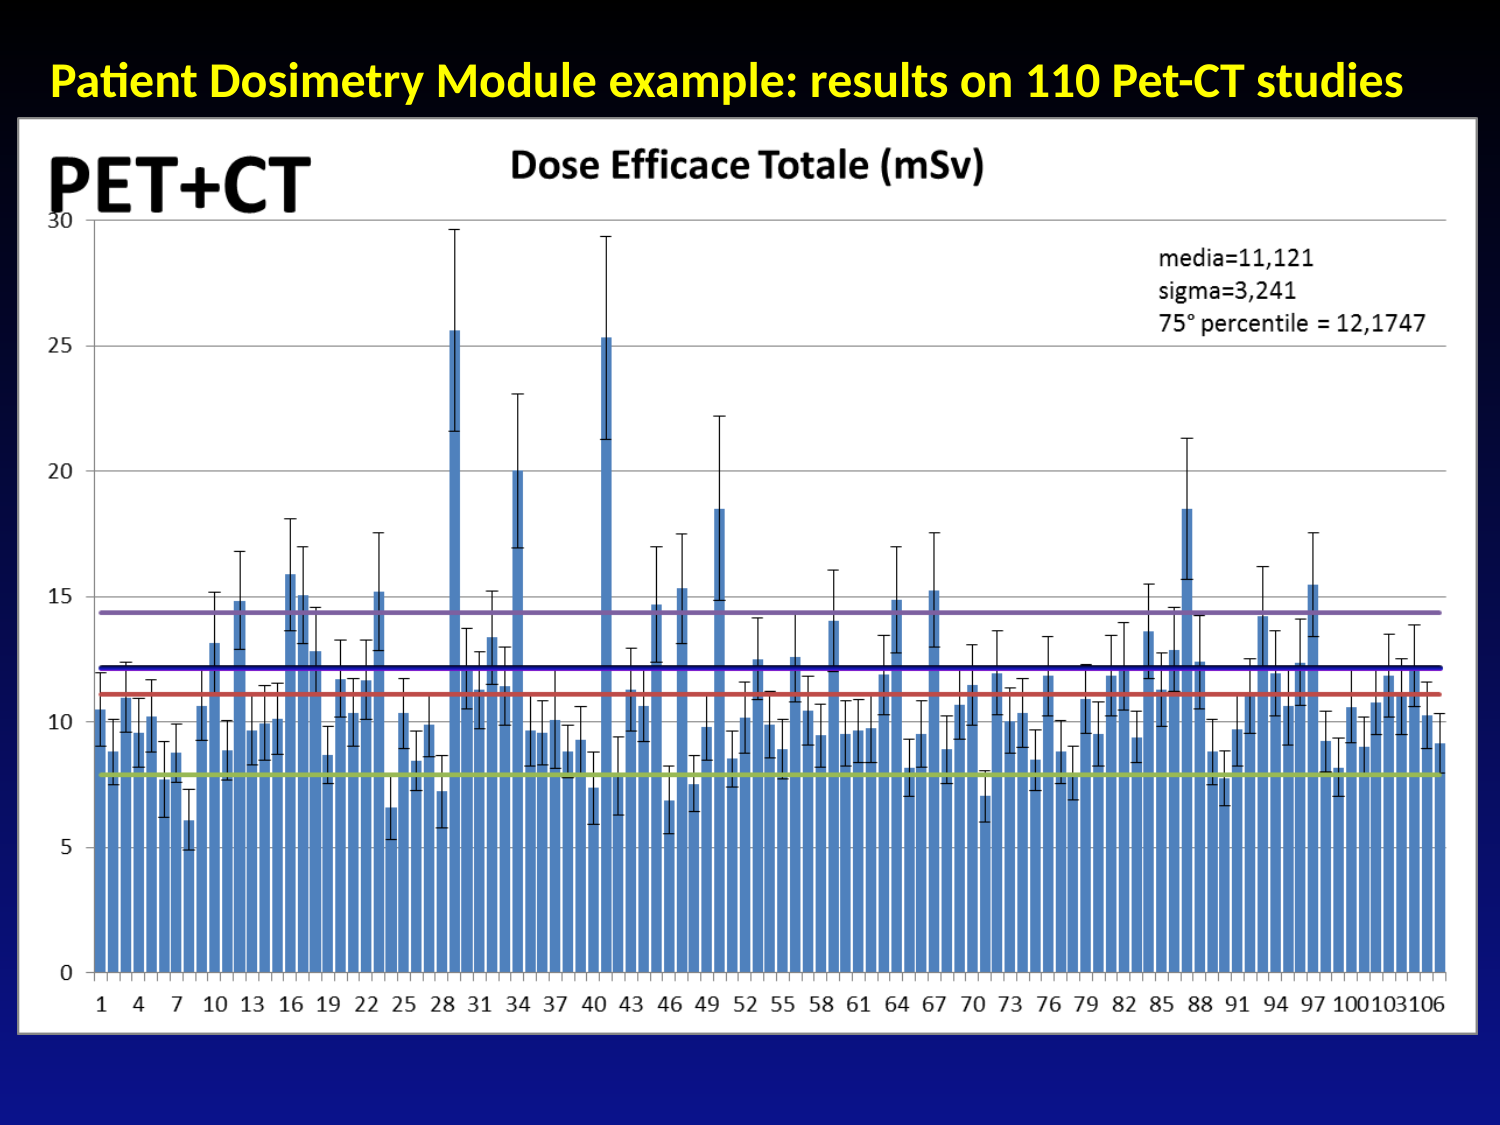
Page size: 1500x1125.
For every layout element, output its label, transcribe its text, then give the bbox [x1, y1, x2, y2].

title Patient Dosimetry Module example: results on 110 Pet-CT studies [29, 19, 1425, 117]
picture [17, 117, 1479, 1036]
